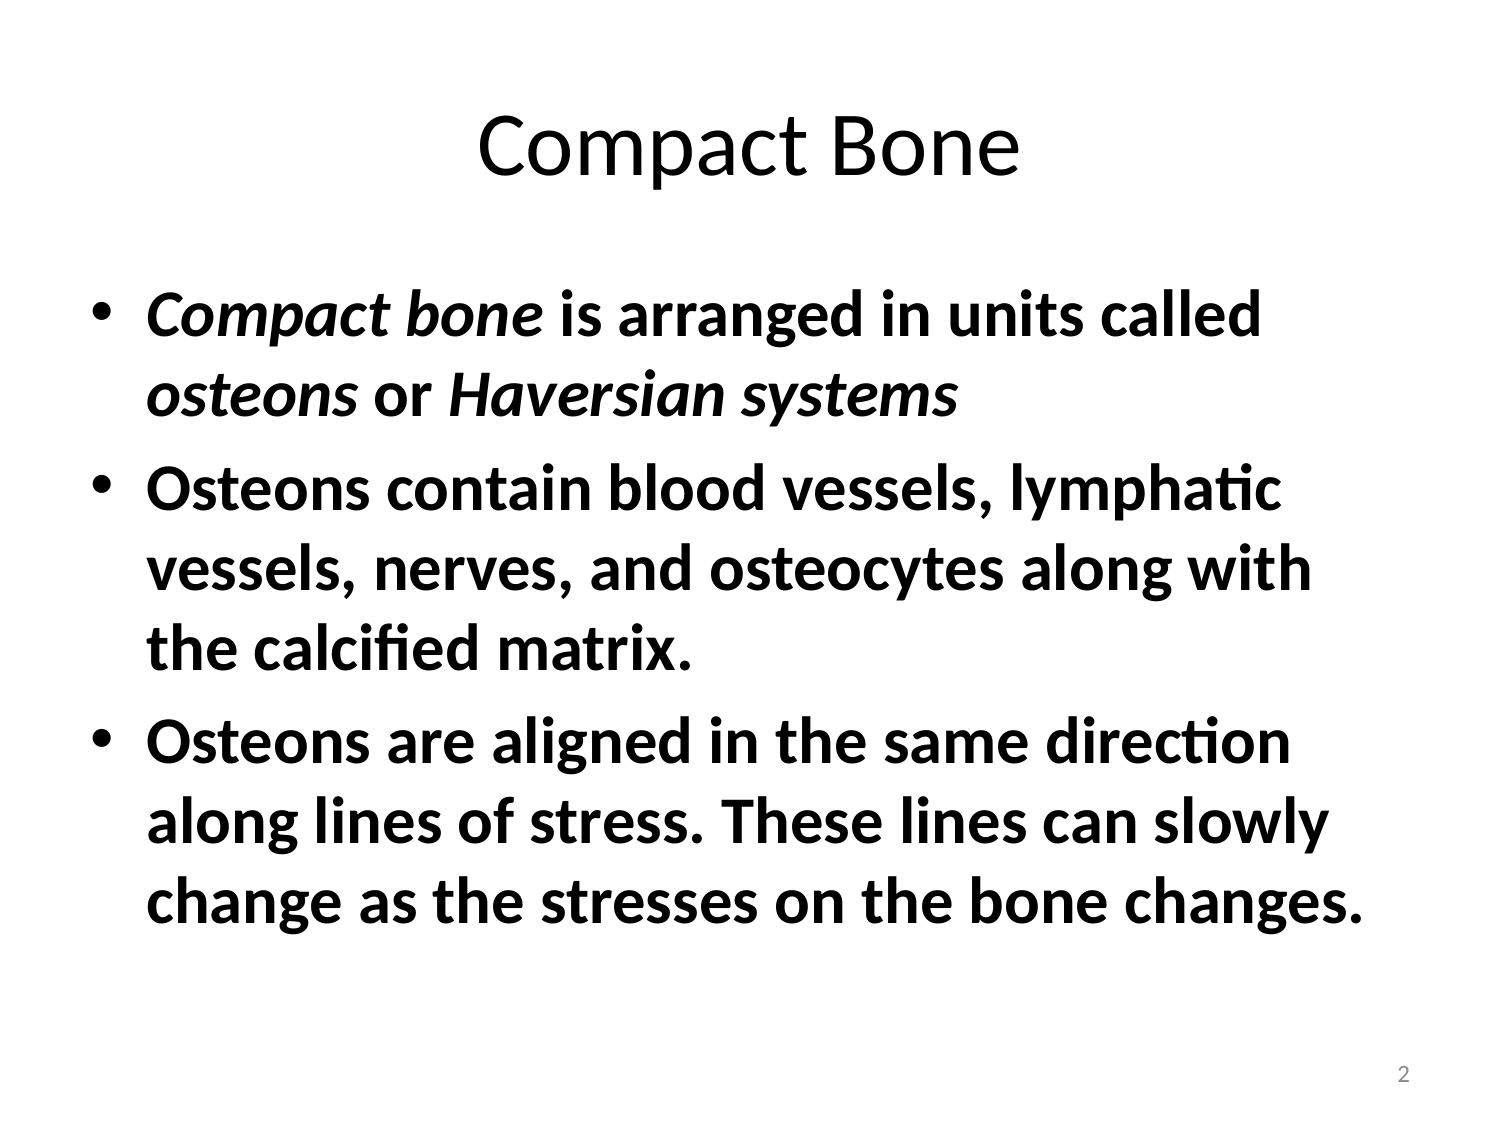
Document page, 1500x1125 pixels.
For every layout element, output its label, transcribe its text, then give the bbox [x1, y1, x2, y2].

slide_number 2 [1074, 1042, 1425, 1103]
title Compact Bone [75, 45, 1425, 233]
list Compact bone is arranged in units called osteons or Haversian systems Osteons contain blood vessels, lymphatic vessels, nerves, and osteocytes along with the calcified matrix. Osteons are aligned in the same direction along lines of stress. These lines can slowly change as the stresses on the bone changes. [75, 262, 1425, 1125]
